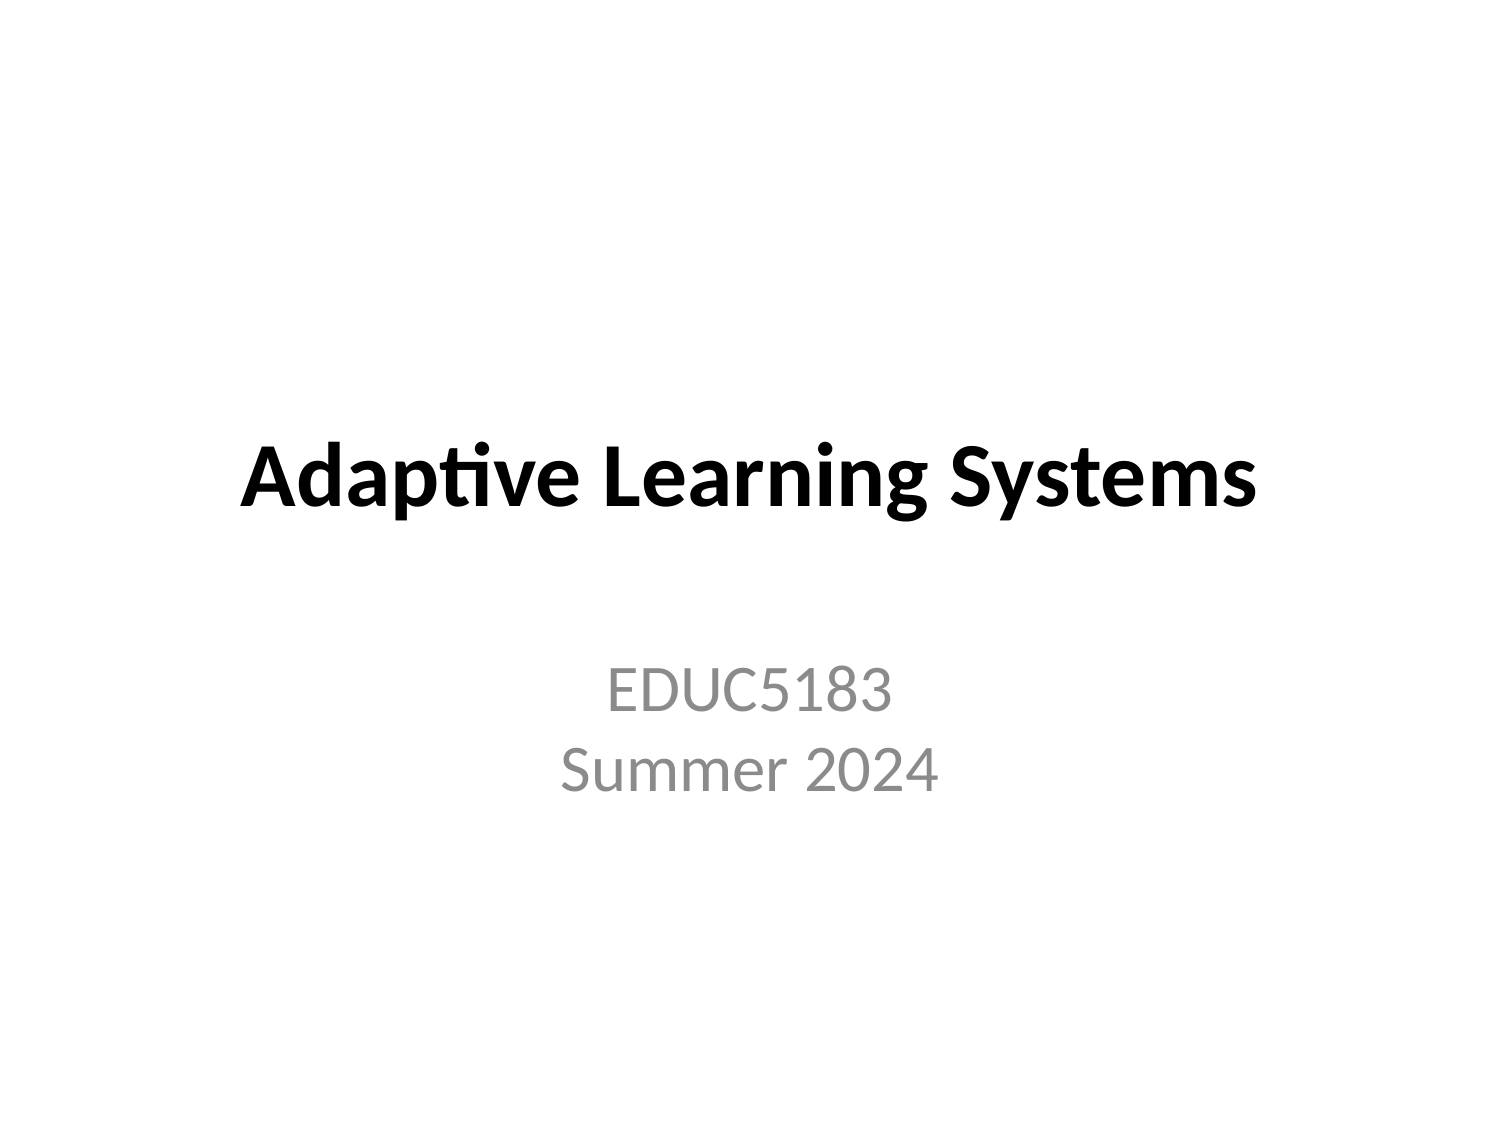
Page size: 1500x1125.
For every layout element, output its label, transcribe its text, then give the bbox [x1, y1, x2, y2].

title Adaptive Learning Systems [112, 349, 1388, 591]
subtitle EDUC5183 Summer 2024 [225, 637, 1275, 925]
